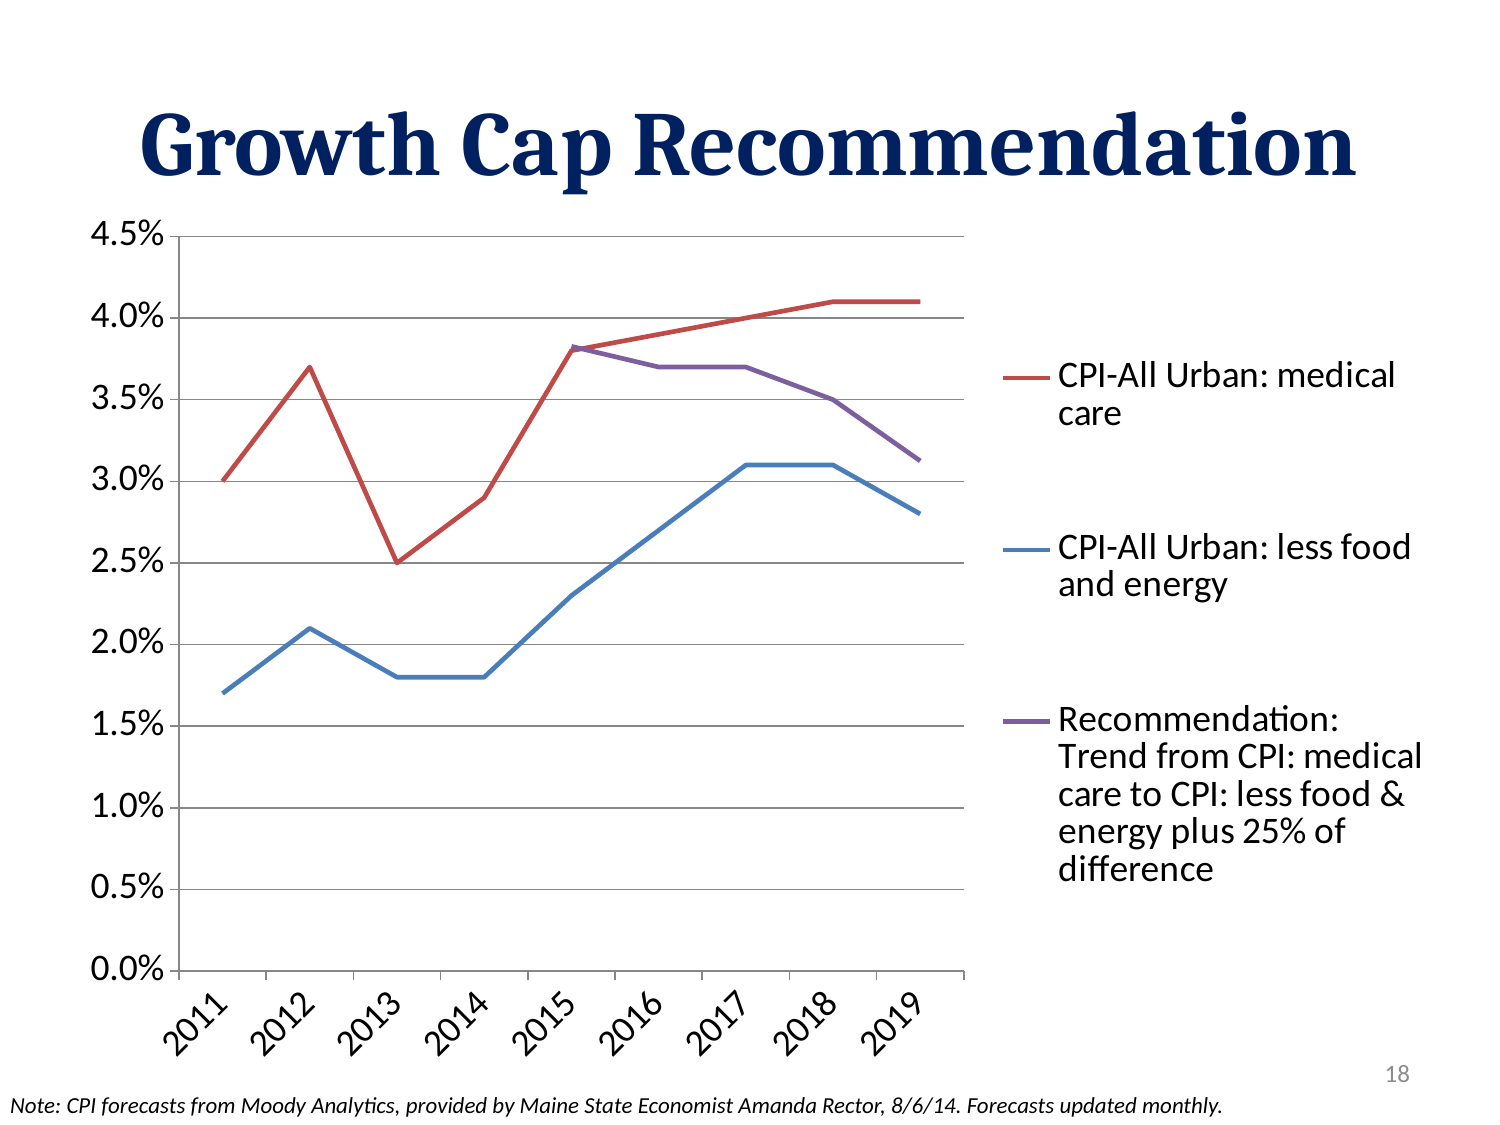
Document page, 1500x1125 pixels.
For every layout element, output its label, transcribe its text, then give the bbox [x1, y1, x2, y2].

chart [62, 199, 1451, 1084]
text_box Note: CPI forecasts from Moody Analytics, provided by Maine State Economist Amanda Rector, 8/6/14. Forecasts updated monthly. [0, 1083, 1433, 1125]
title Growth Cap Recommendation [75, 45, 1425, 198]
slide_number 18 [1074, 1093, 1425, 1103]
